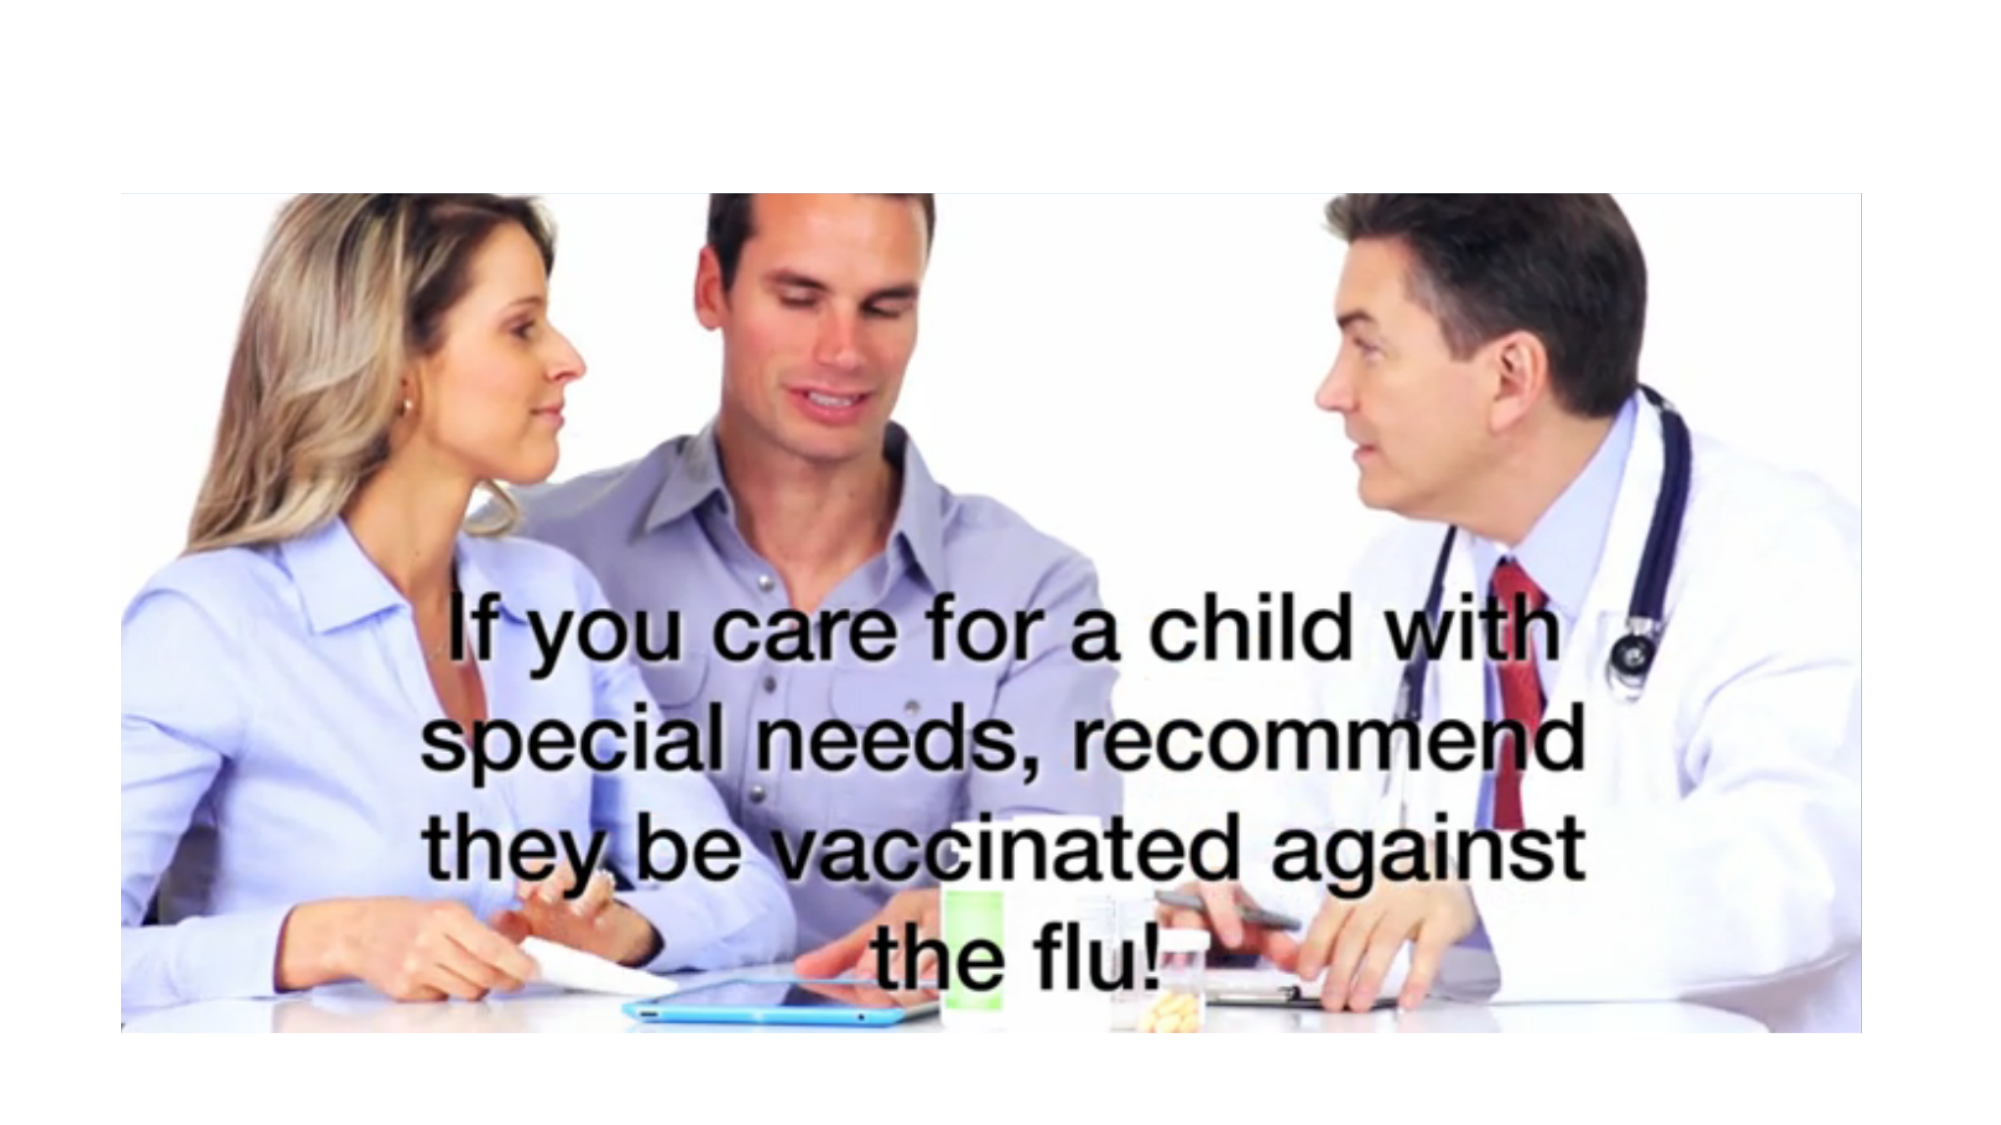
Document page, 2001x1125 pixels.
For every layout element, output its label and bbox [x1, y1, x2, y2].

picture [120, 193, 1862, 1081]
